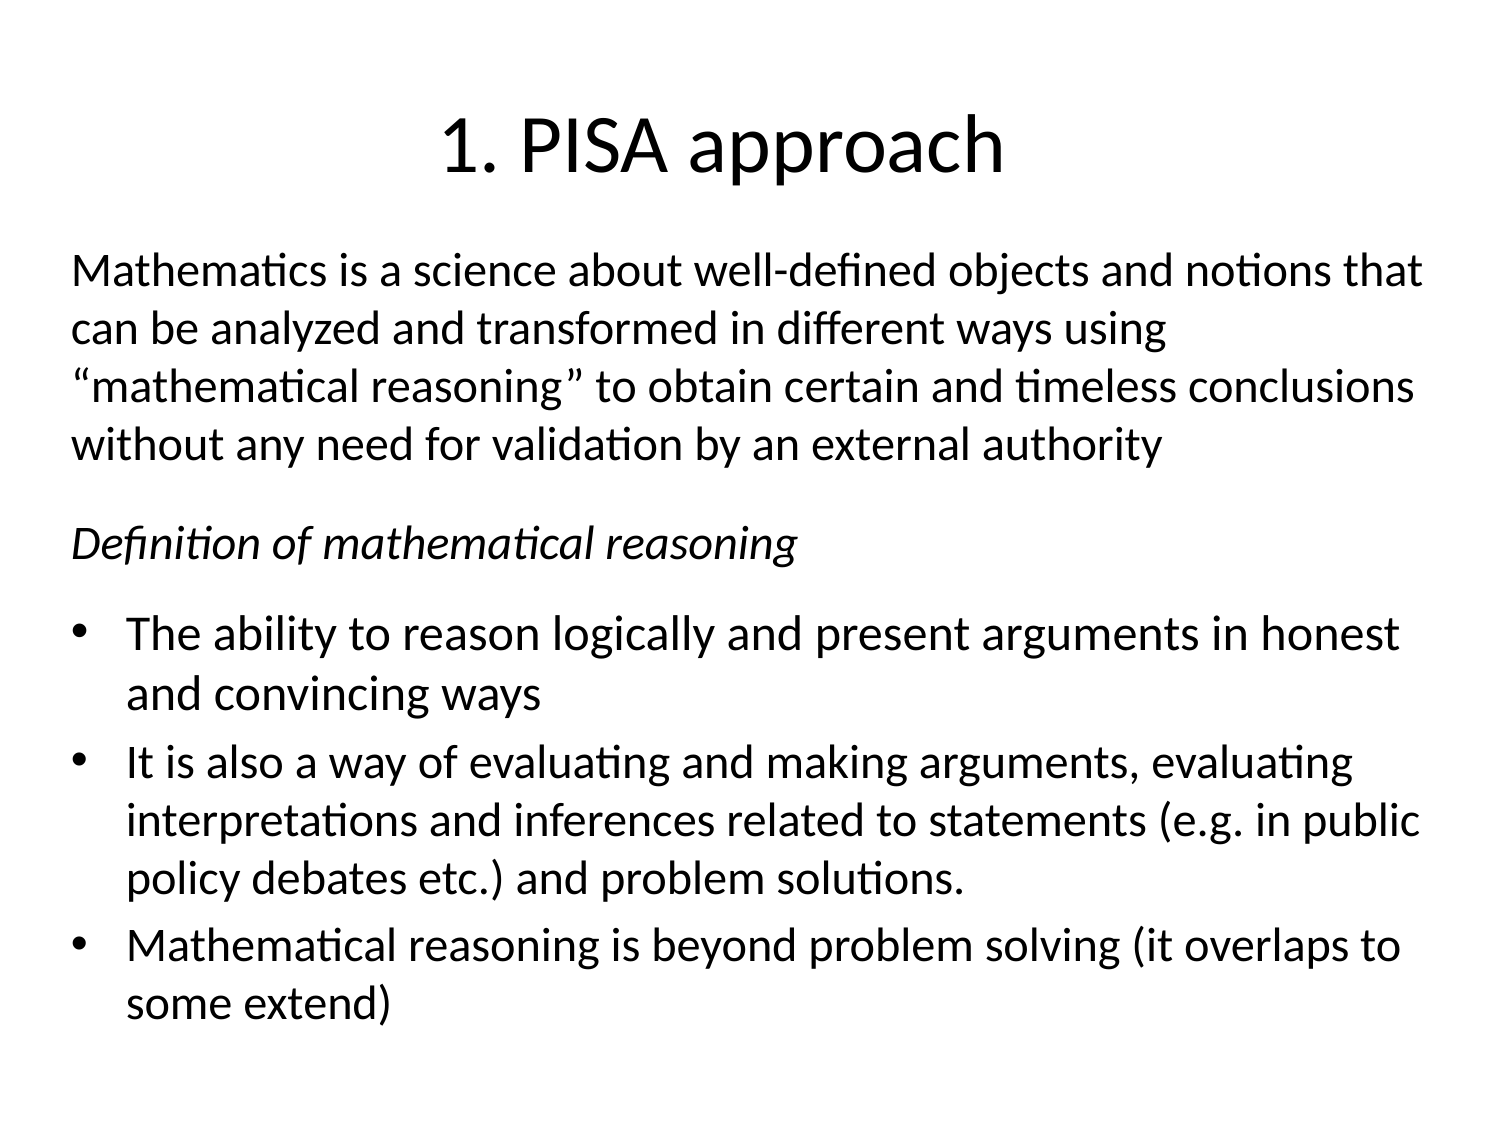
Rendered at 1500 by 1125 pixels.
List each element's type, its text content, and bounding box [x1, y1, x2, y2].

list Mathematics is a science about well-defined objects and notions that can be analyzed and transformed in different ways using “mathematical reasoning” to obtain certain and timeless conclusions without any need for validation by an external authority Definition of mathematical reasoning The ability to reason logically and present arguments in honest and convincing ways It is also a way of evaluating and making arguments, evaluating interpretations and inferences related to statements (e.g. in public policy debates etc.) and problem solutions. Mathematical reasoning is beyond problem solving (it overlaps to some extend) [55, 230, 1478, 1042]
title 1. PISA approach [75, 45, 1425, 230]
